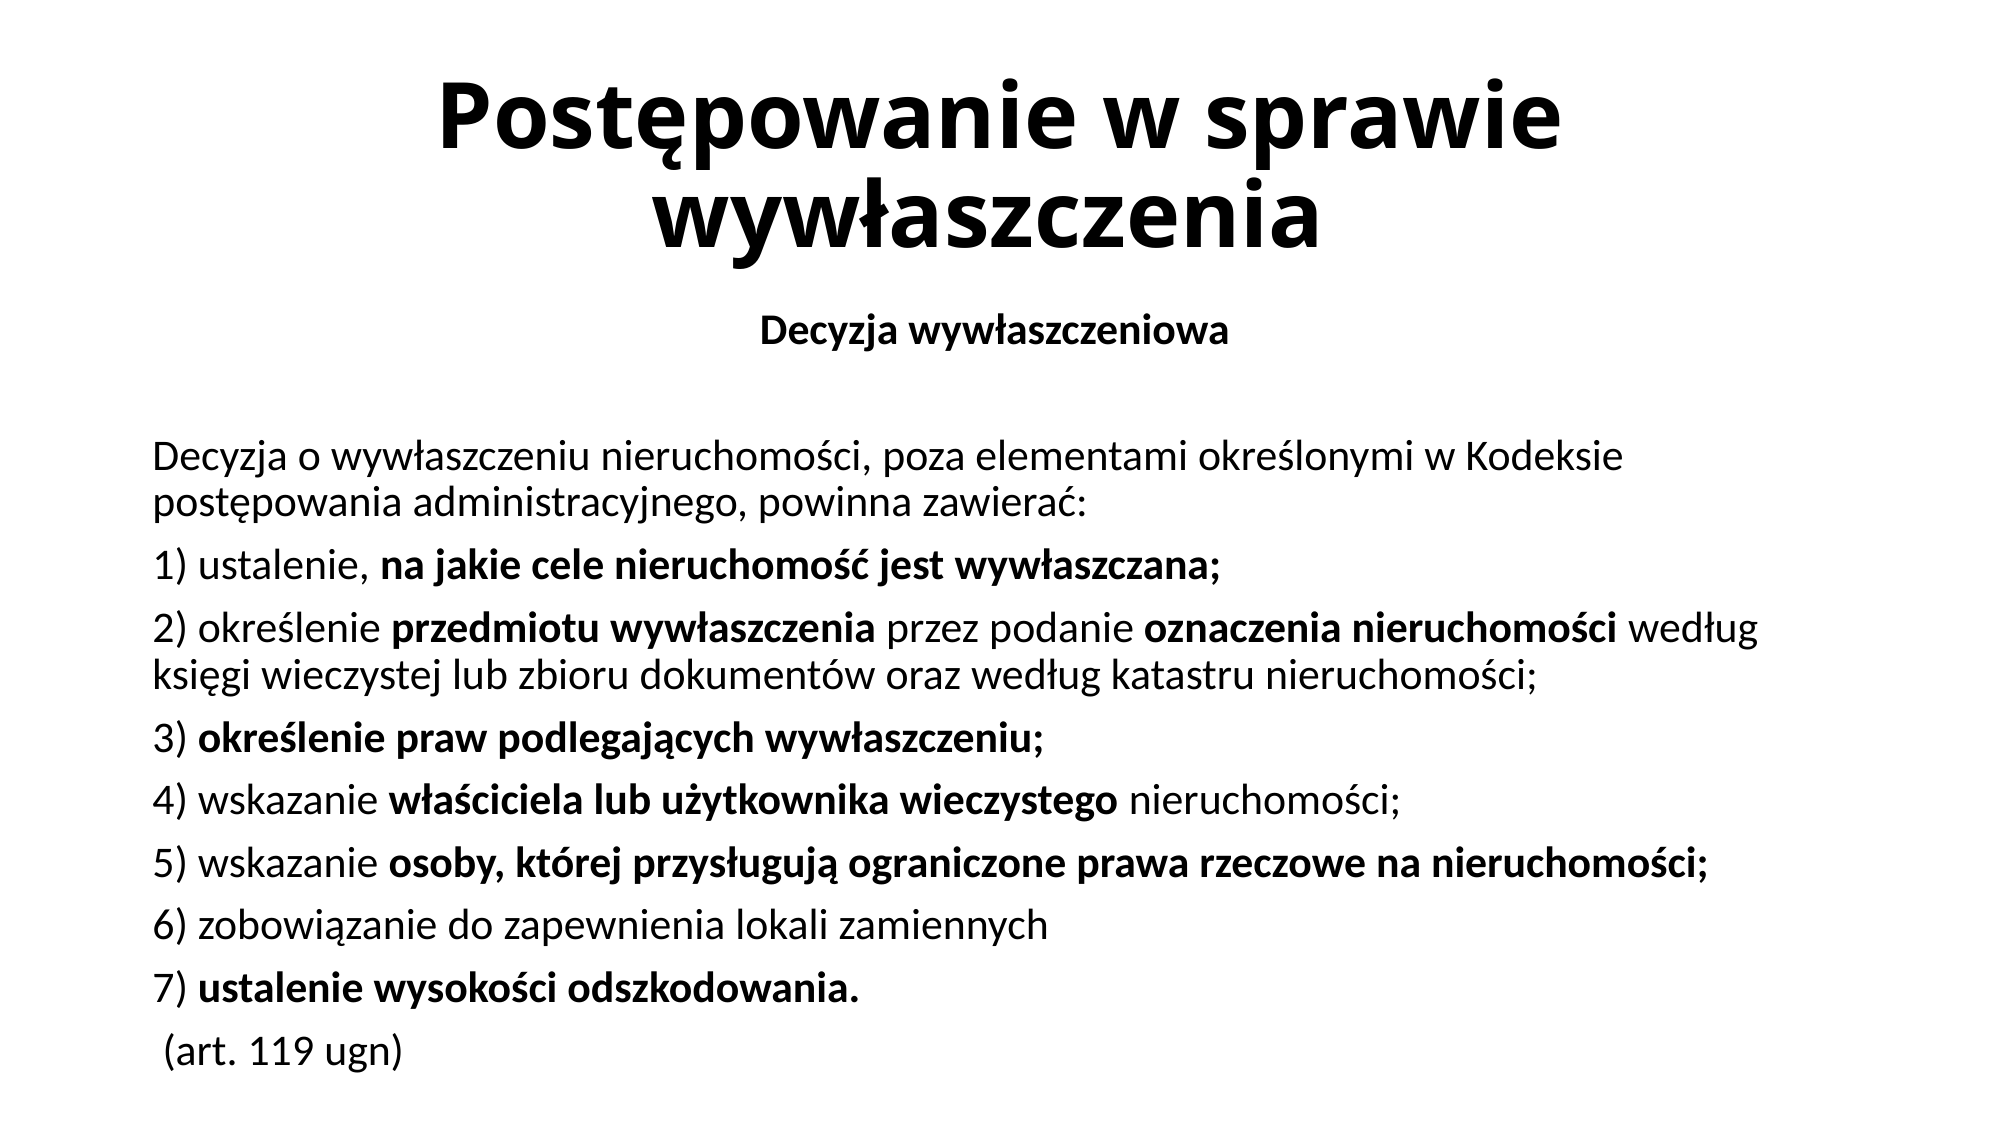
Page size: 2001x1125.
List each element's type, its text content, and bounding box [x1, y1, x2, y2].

title Postępowanie w sprawie wywłaszczenia [137, 59, 1863, 278]
list Decyzja wywłaszczeniowa Decyzja o wywłaszczeniu nieruchomości, poza elementami określonymi w Kodeksie postępowania administracyjnego, powinna zawierać: 1) ustalenie, na jakie cele nieruchomość jest wywłaszczana; 2) określenie przedmiotu wywłaszczenia przez podanie oznaczenia nieruchomości według księgi wieczystej lub zbioru dokumentów oraz według katastru nieruchomości; 3) określenie praw podlegających wywłaszczeniu; 4) wskazanie właściciela lub użytkownika wieczystego nieruchomości; 5) wskazanie osoby, której przysługują ograniczone prawa rzeczowe na nieruchomości; 6) zobowiązanie do zapewnienia lokali zamiennych 7) ustalenie wysokości odszkodowania. (art. 119 ugn) [137, 299, 1863, 1084]
